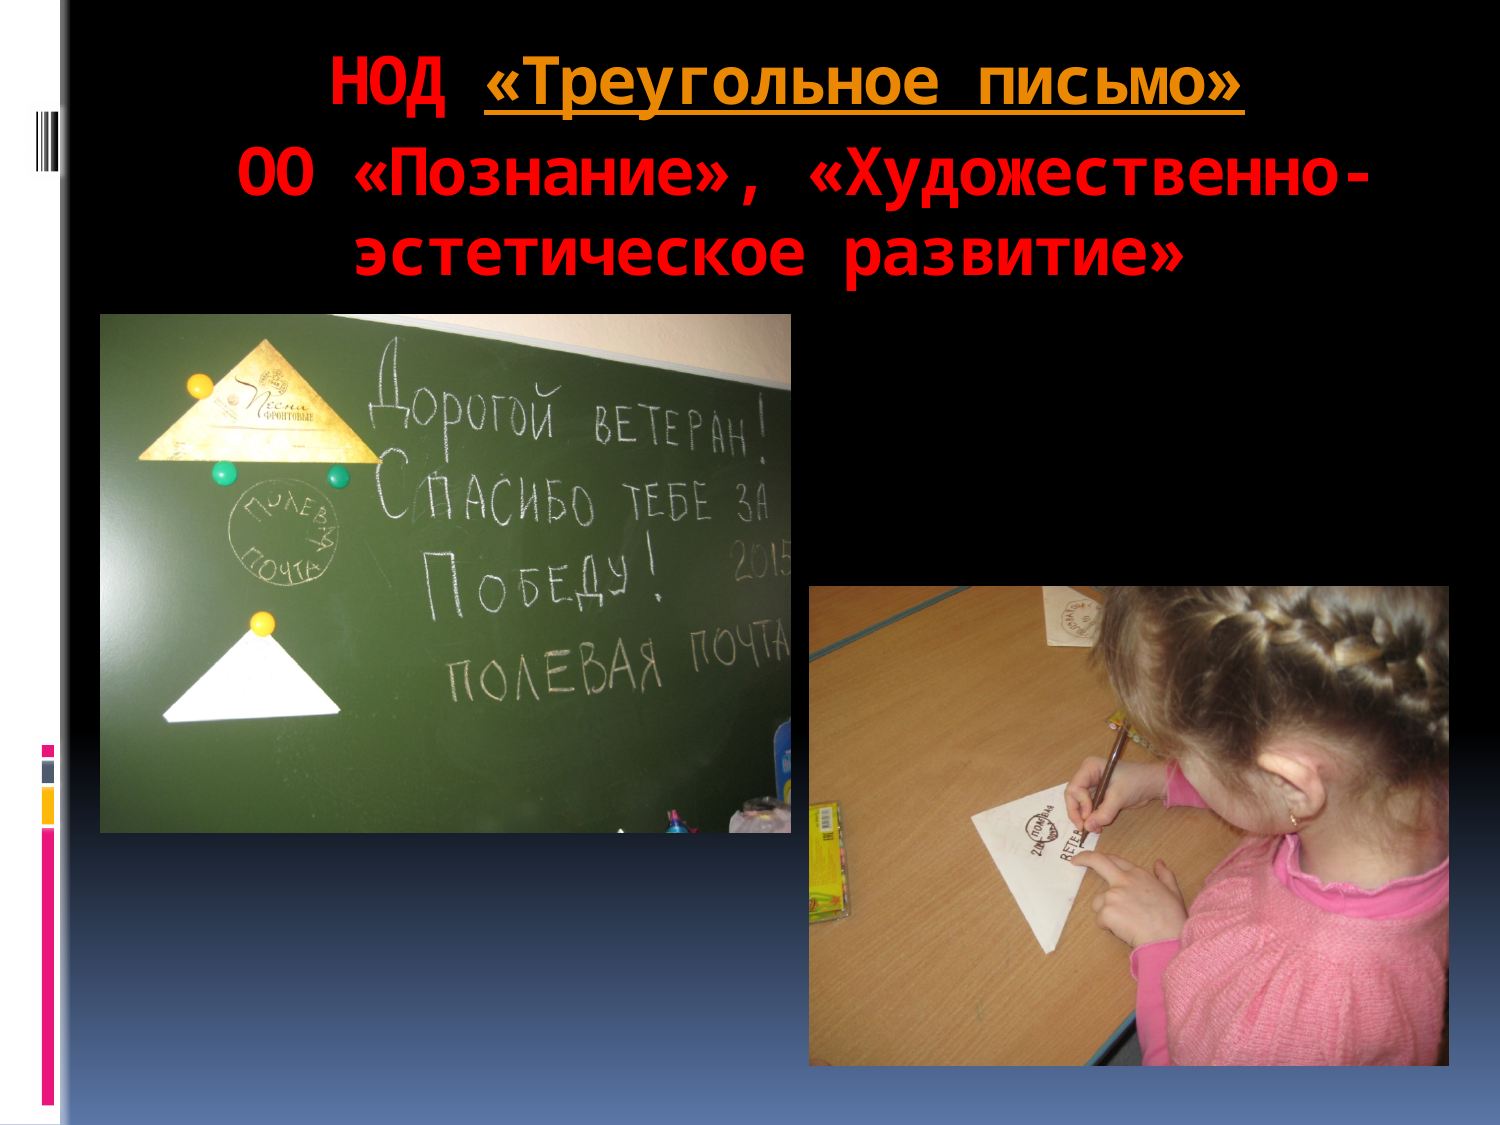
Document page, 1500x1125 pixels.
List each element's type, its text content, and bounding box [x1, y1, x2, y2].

picture [808, 585, 1450, 1067]
title НОД «Треугольное письмо» ОО «Познание», «Художественно-эстетическое развитие» [150, 30, 1425, 327]
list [99, 313, 792, 833]
